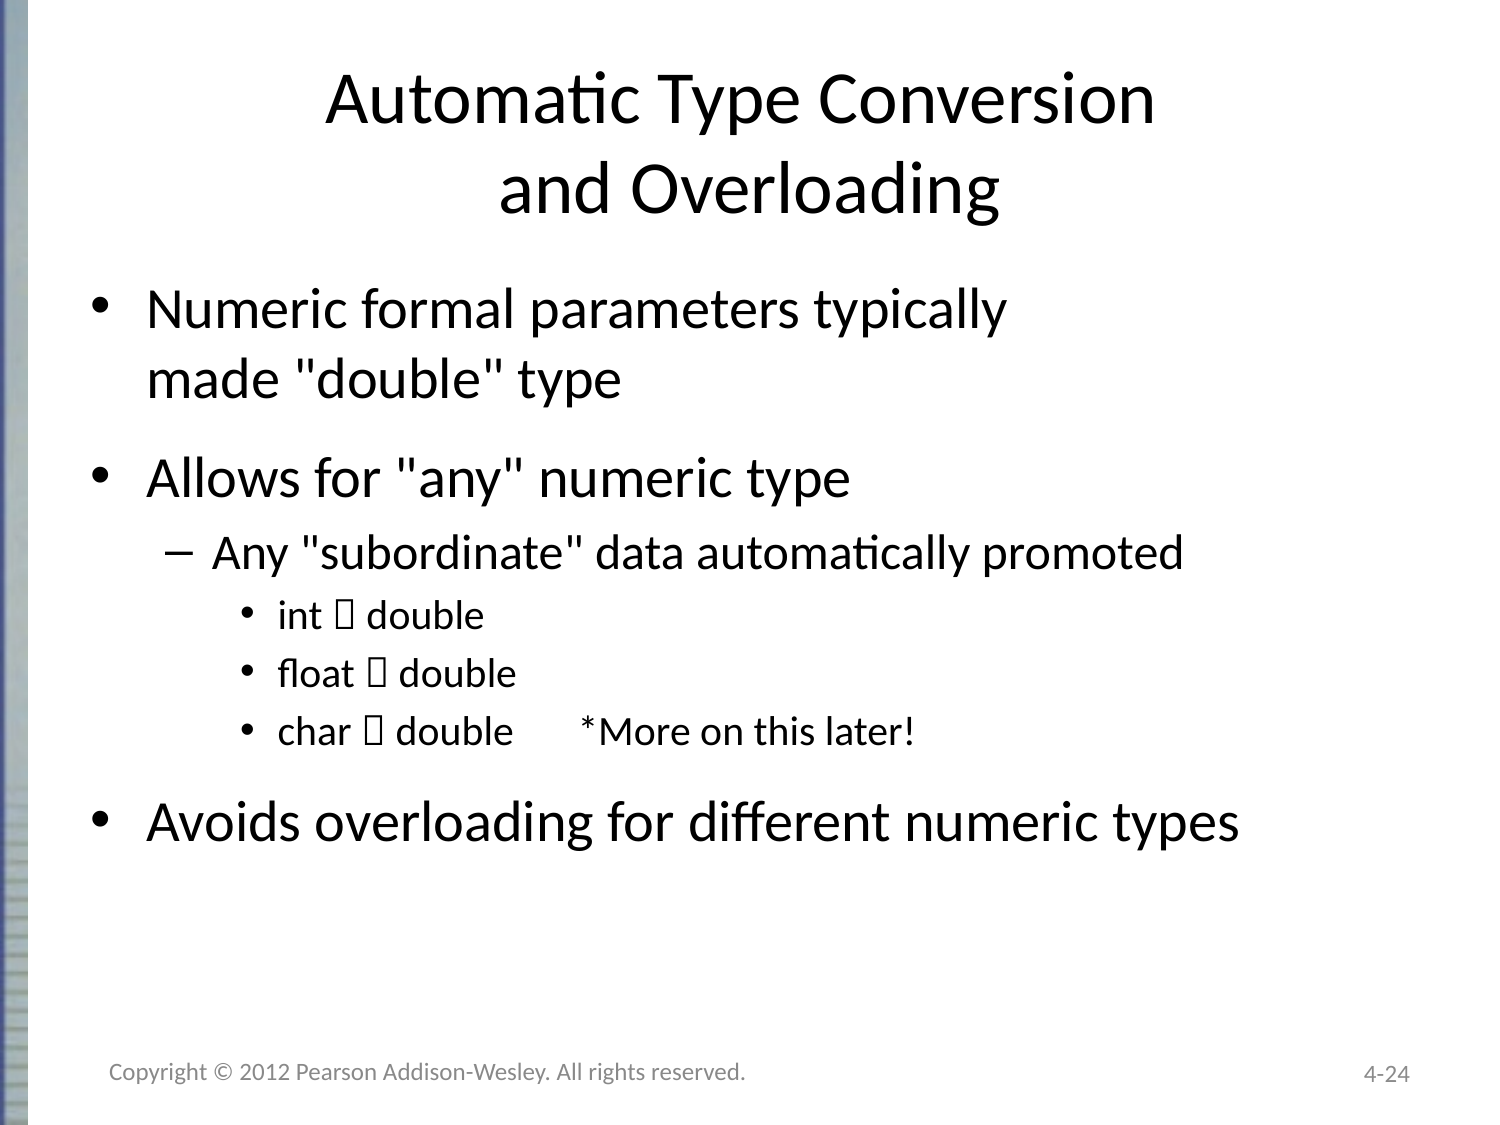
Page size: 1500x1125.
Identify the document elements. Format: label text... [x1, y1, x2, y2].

slide_number 4-24 [1074, 1042, 1425, 1103]
list Numeric formal parameters typically made "double" type Allows for "any" numeric type Any "subordinate" data automatically promoted int  double float  double char  double *More on this later! Avoids overloading for different numeric types [75, 262, 1425, 1005]
picture [0, 0, 28, 1125]
title Automatic Type Conversion and Overloading [75, 45, 1425, 233]
footer Copyright © 2012 Pearson Addison-Wesley. All rights reserved. [75, 1040, 788, 1100]
